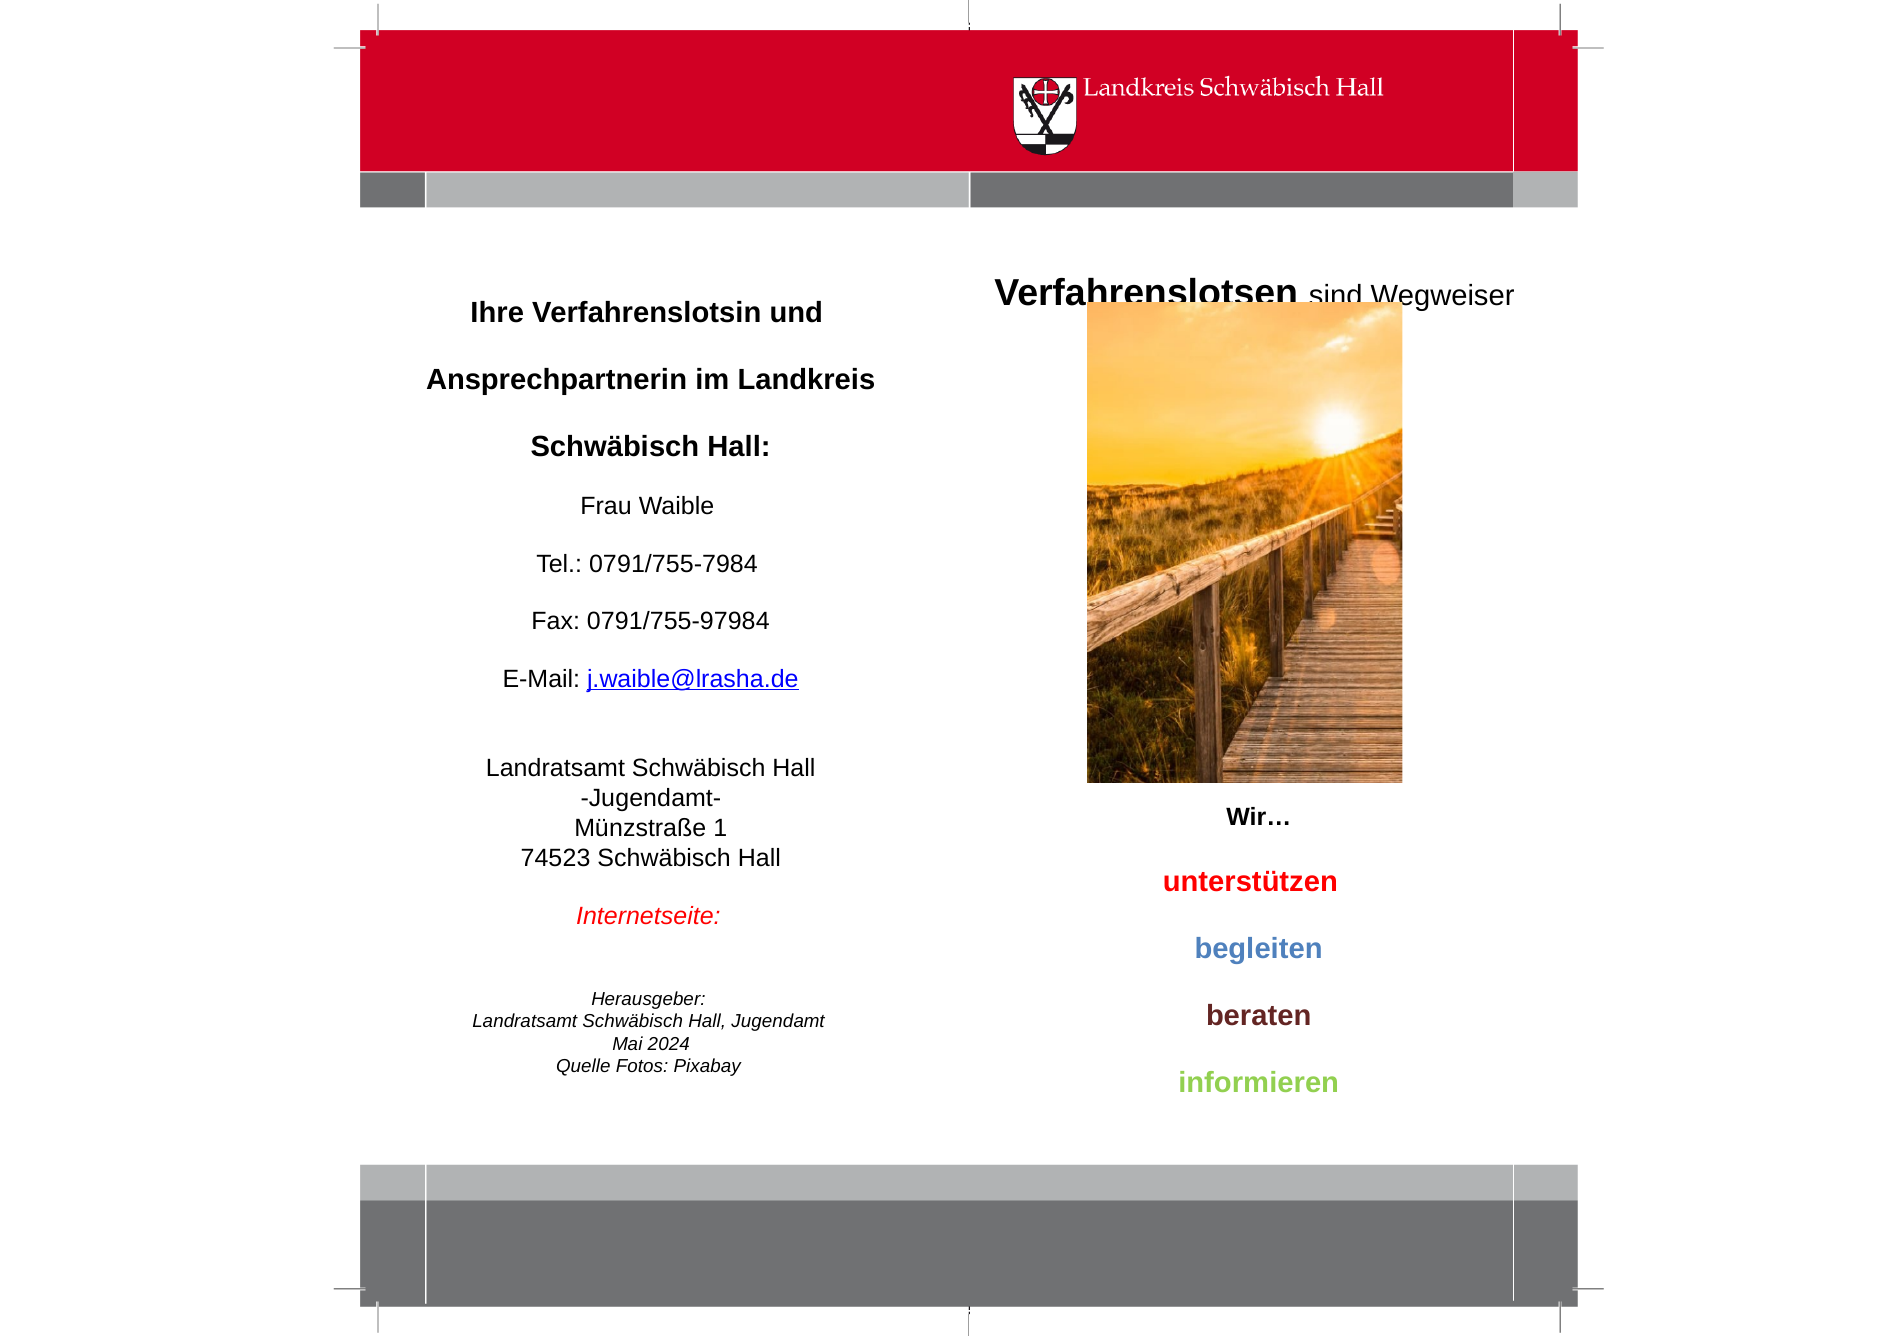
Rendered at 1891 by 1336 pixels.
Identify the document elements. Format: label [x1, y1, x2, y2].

picture [330, 0, 1608, 1336]
